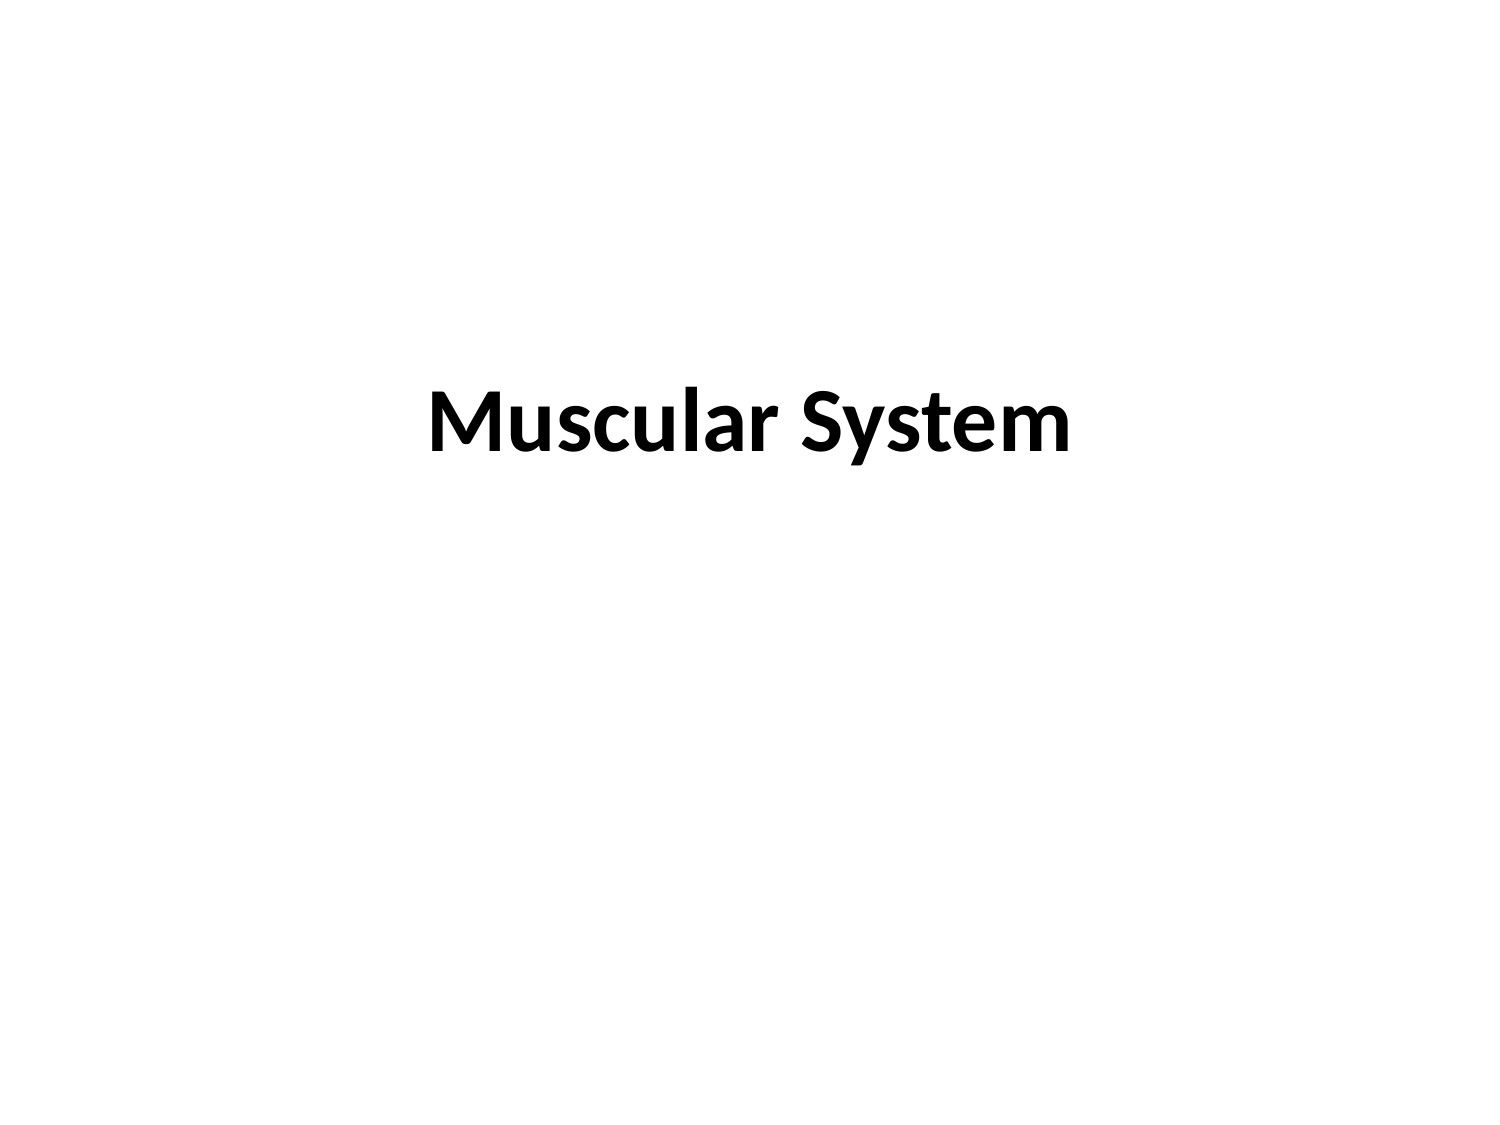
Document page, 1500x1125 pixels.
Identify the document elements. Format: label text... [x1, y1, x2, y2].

title Muscular System [112, 349, 1388, 591]
